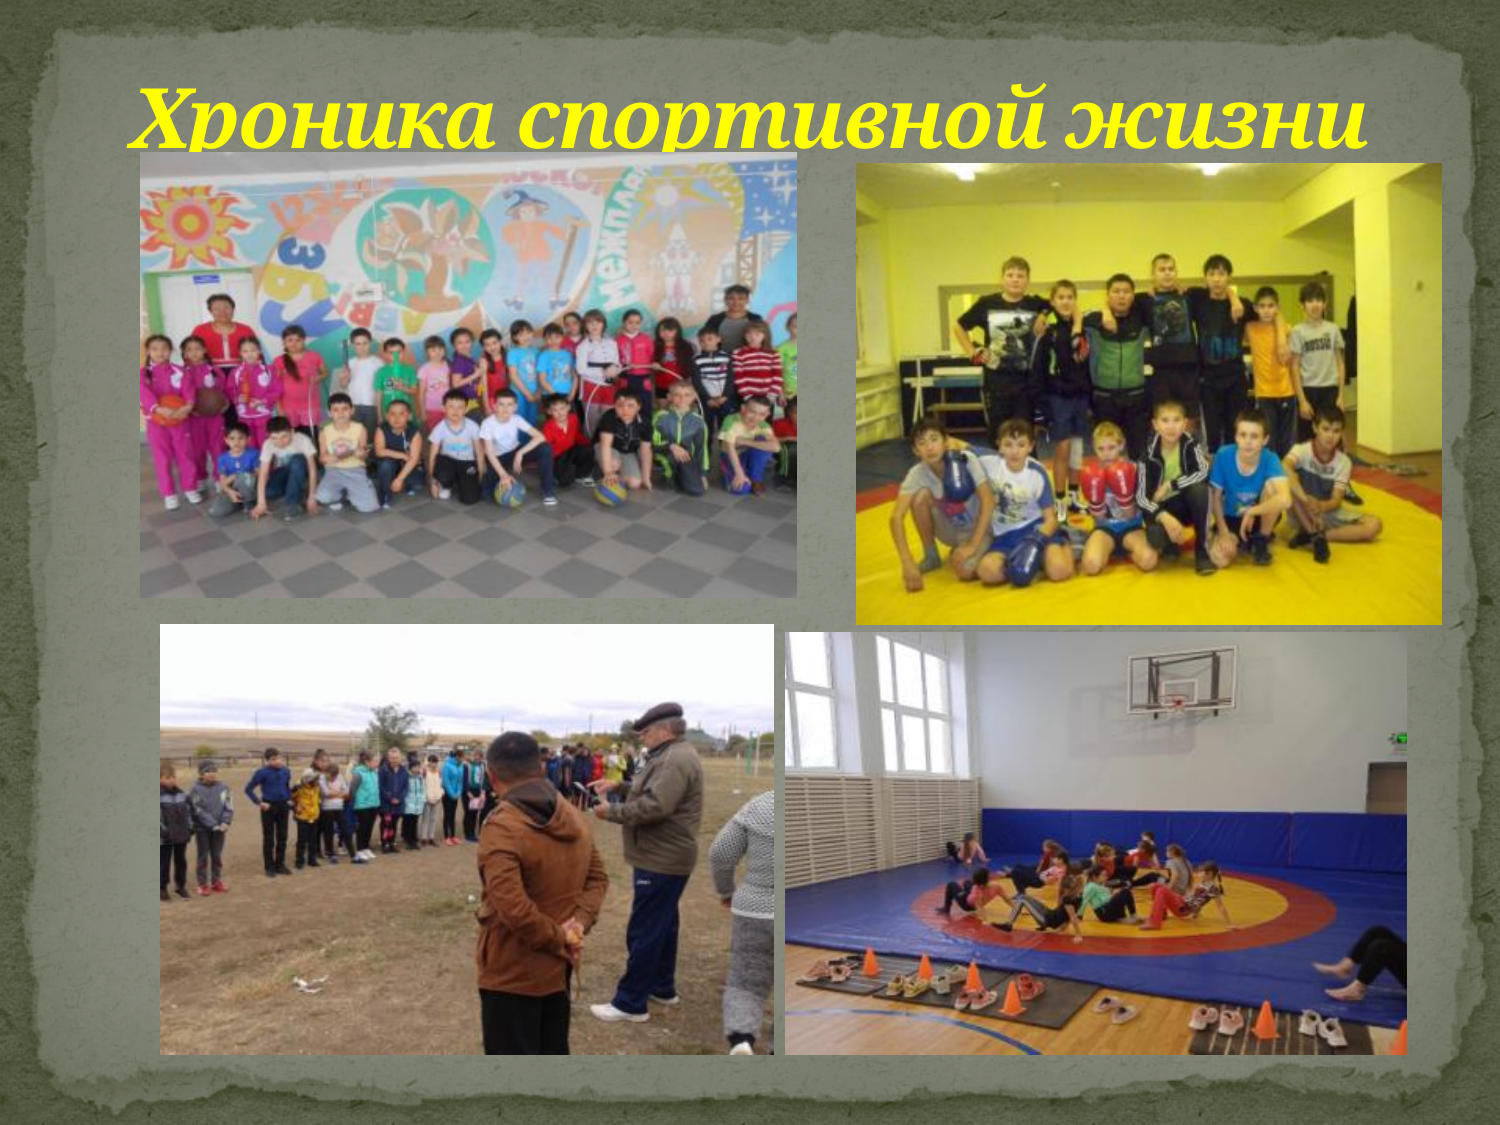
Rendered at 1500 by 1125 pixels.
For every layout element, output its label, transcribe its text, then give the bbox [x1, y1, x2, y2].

picture [140, 152, 797, 598]
picture [785, 632, 1407, 1055]
title Хроника спортивной жизни [74, 24, 1425, 173]
picture [856, 163, 1442, 625]
picture [160, 624, 774, 1055]
